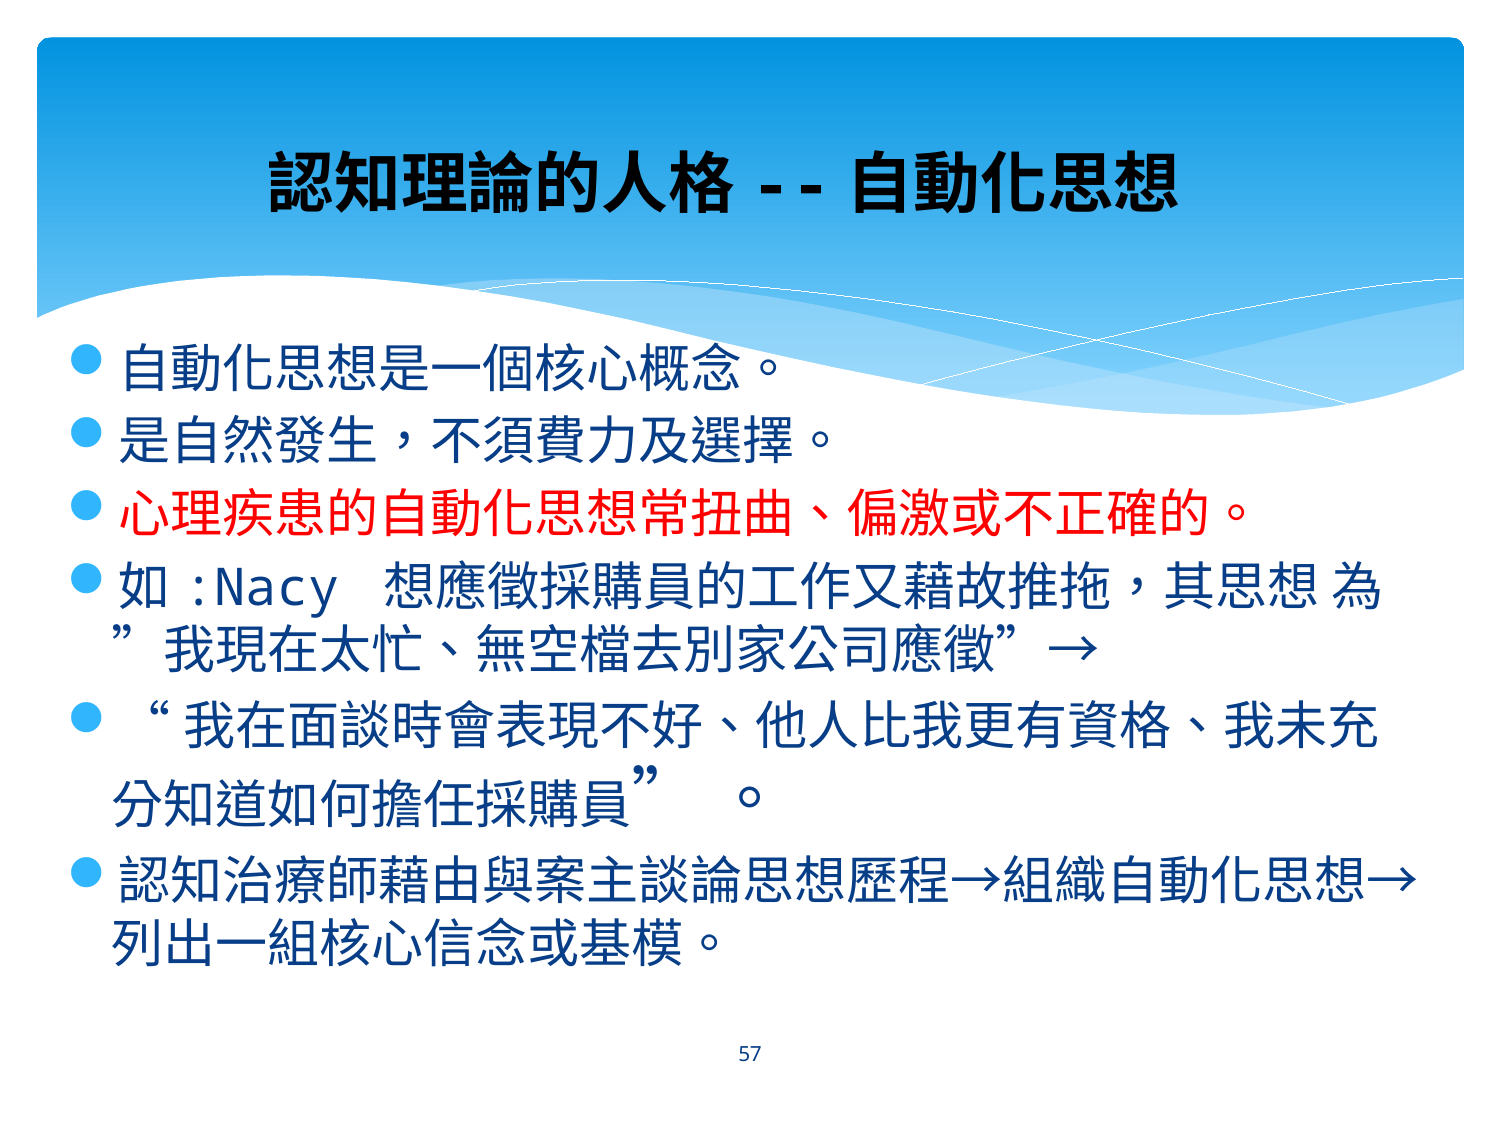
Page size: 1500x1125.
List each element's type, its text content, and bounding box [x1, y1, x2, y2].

text_box [41, 444, 1392, 551]
list 自動化思想是一個核心概念。 是自然發生，不須費力及選擇。 心理疾患的自動化思想常扭曲、偏激或不正確的。 如:Nacy 想應徵採購員的工作又藉故推拖，其思想 為”我現在太忙、無空檔去別家公司應徵”→ “我在面談時會表現不好、他人比我更有資格、我未充分知道如何擔任採購員” 。 認知治療師藉由與案主談論思想歷程→組織自動化思想→列出一組核心信念或基模。 [51, 551, 1435, 1096]
title 認知理論的人格--自動化思想 [45, 112, 1403, 329]
list 自動化思想是一個核心概念。 是自然發生，不須費力及選擇。 心理疾患的自動化思想常扭曲、偏激或不正確的。 如:Nacy 想應徵採購員的工作又藉故推拖，其思想 為”我現在太忙、無空檔去別家公司應徵”→ “我在面談時會表現不好、他人比我更有資格、我未充分知道如何擔任採購員” 。 認知治療師藉由與案主談論思想歷程→組織自動化思想→列出一組核心信念或基模。 [51, 327, 1435, 491]
text_box [149, 491, 1500, 680]
slide_number 57 [654, 1025, 846, 1086]
